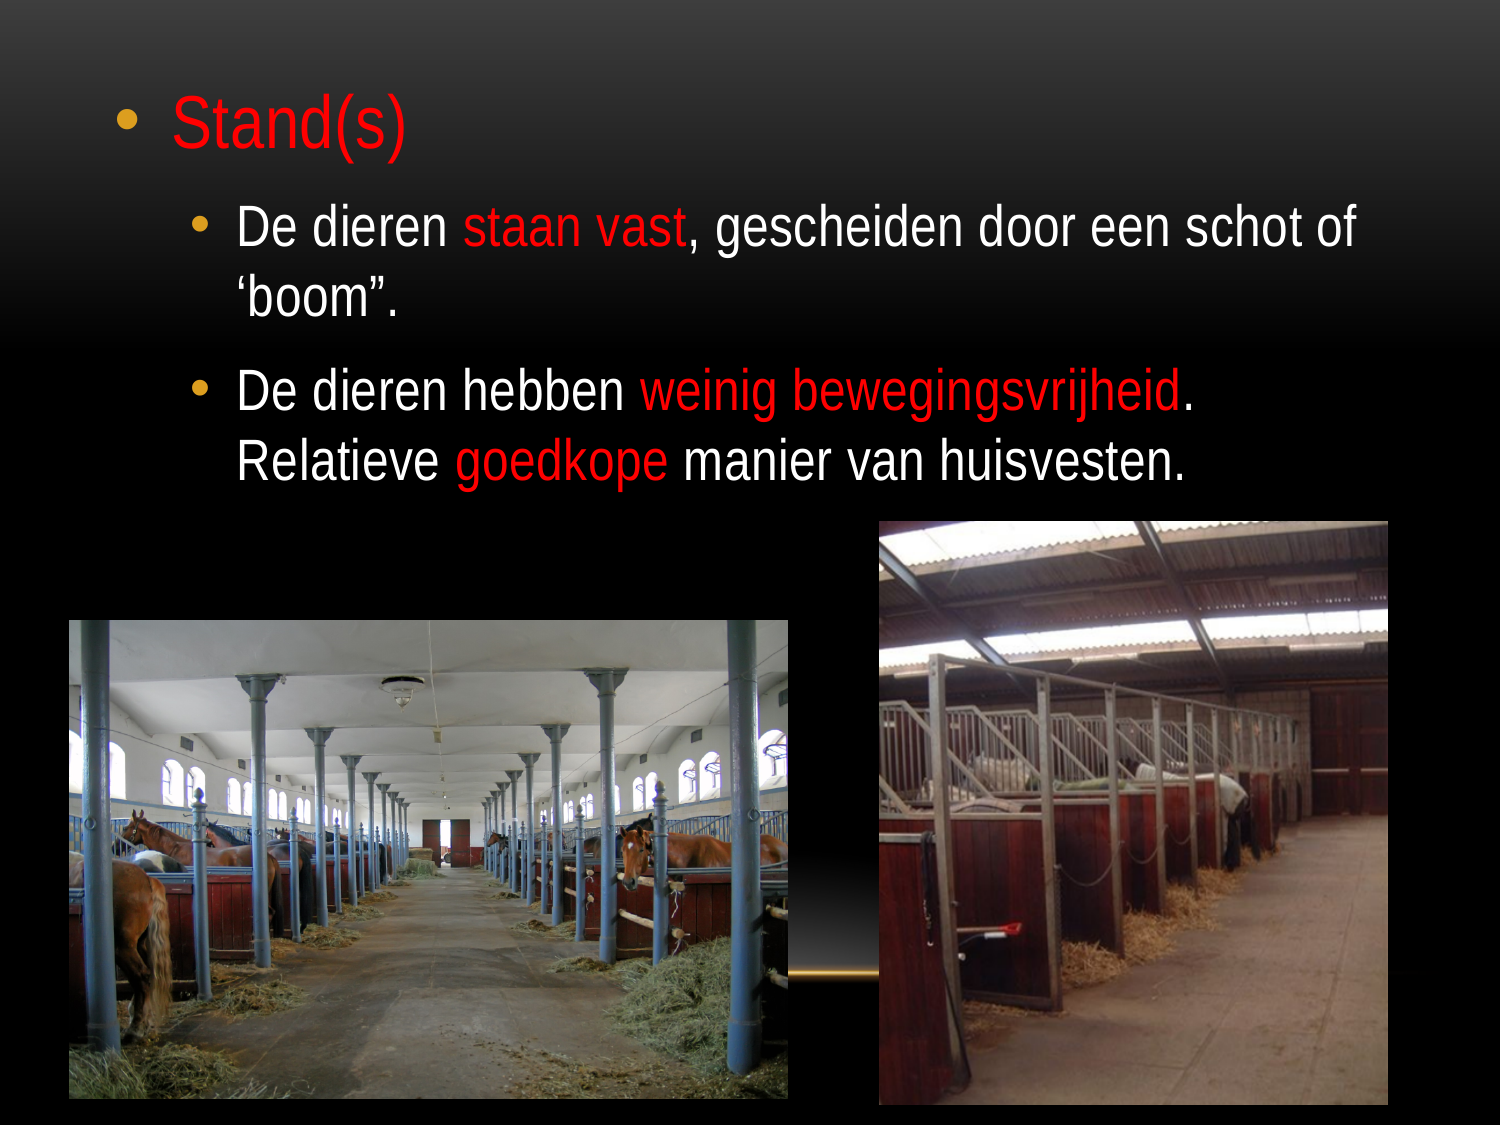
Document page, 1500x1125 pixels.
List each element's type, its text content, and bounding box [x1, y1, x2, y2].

picture [0, 0, 1500, 1125]
list Stand(s) De dieren staan vast, gescheiden door een schot of ‘boom”. De dieren hebben weinig bewegingsvrijheid. Relatieve goedkope manier van huisvesten. [99, 66, 1400, 938]
